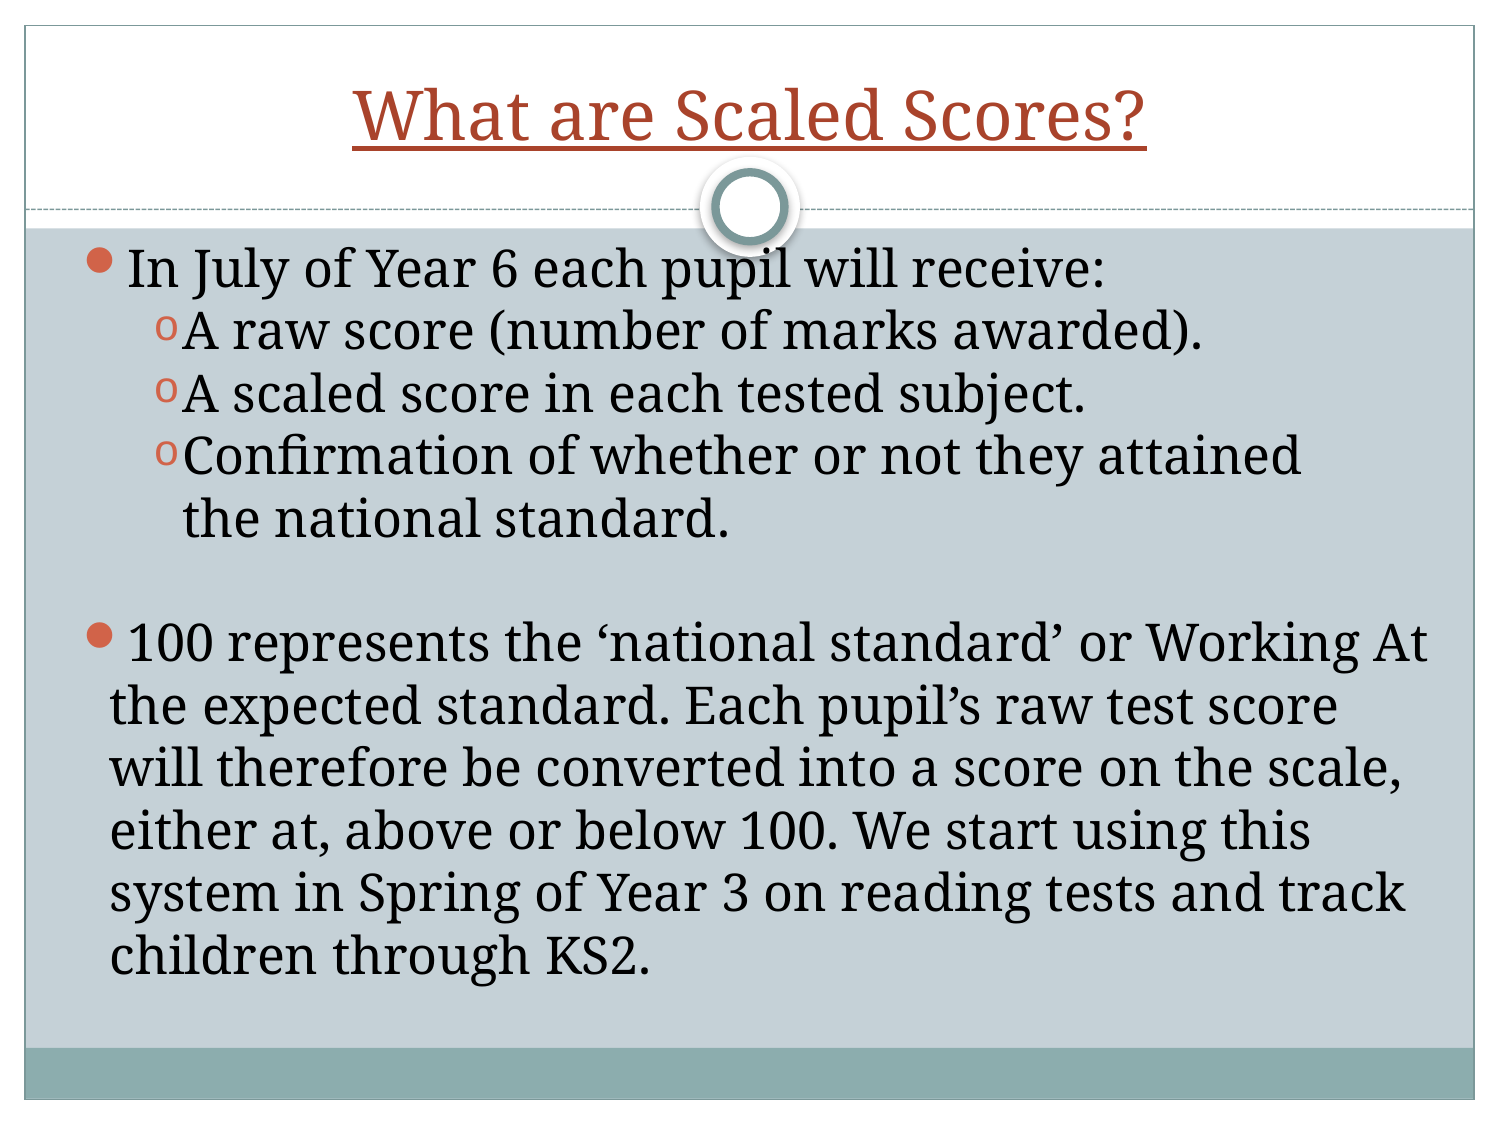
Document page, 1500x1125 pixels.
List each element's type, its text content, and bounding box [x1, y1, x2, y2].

title What are Scaled Scores? [49, 37, 1450, 162]
list In July of Year 6 each pupil will receive: A raw score (number of marks awarded). A scaled score in each tested subject. Confirmation of whether or not they attained the national standard. 100 represents the ‘national standard’ or Working At the expected standard. Each pupil’s raw test score will therefore be converted into a score on the scale, either at, above or below 100. We start using this system in Spring of Year 3 on reading tests and track children through KS2. [49, 227, 1448, 1089]
